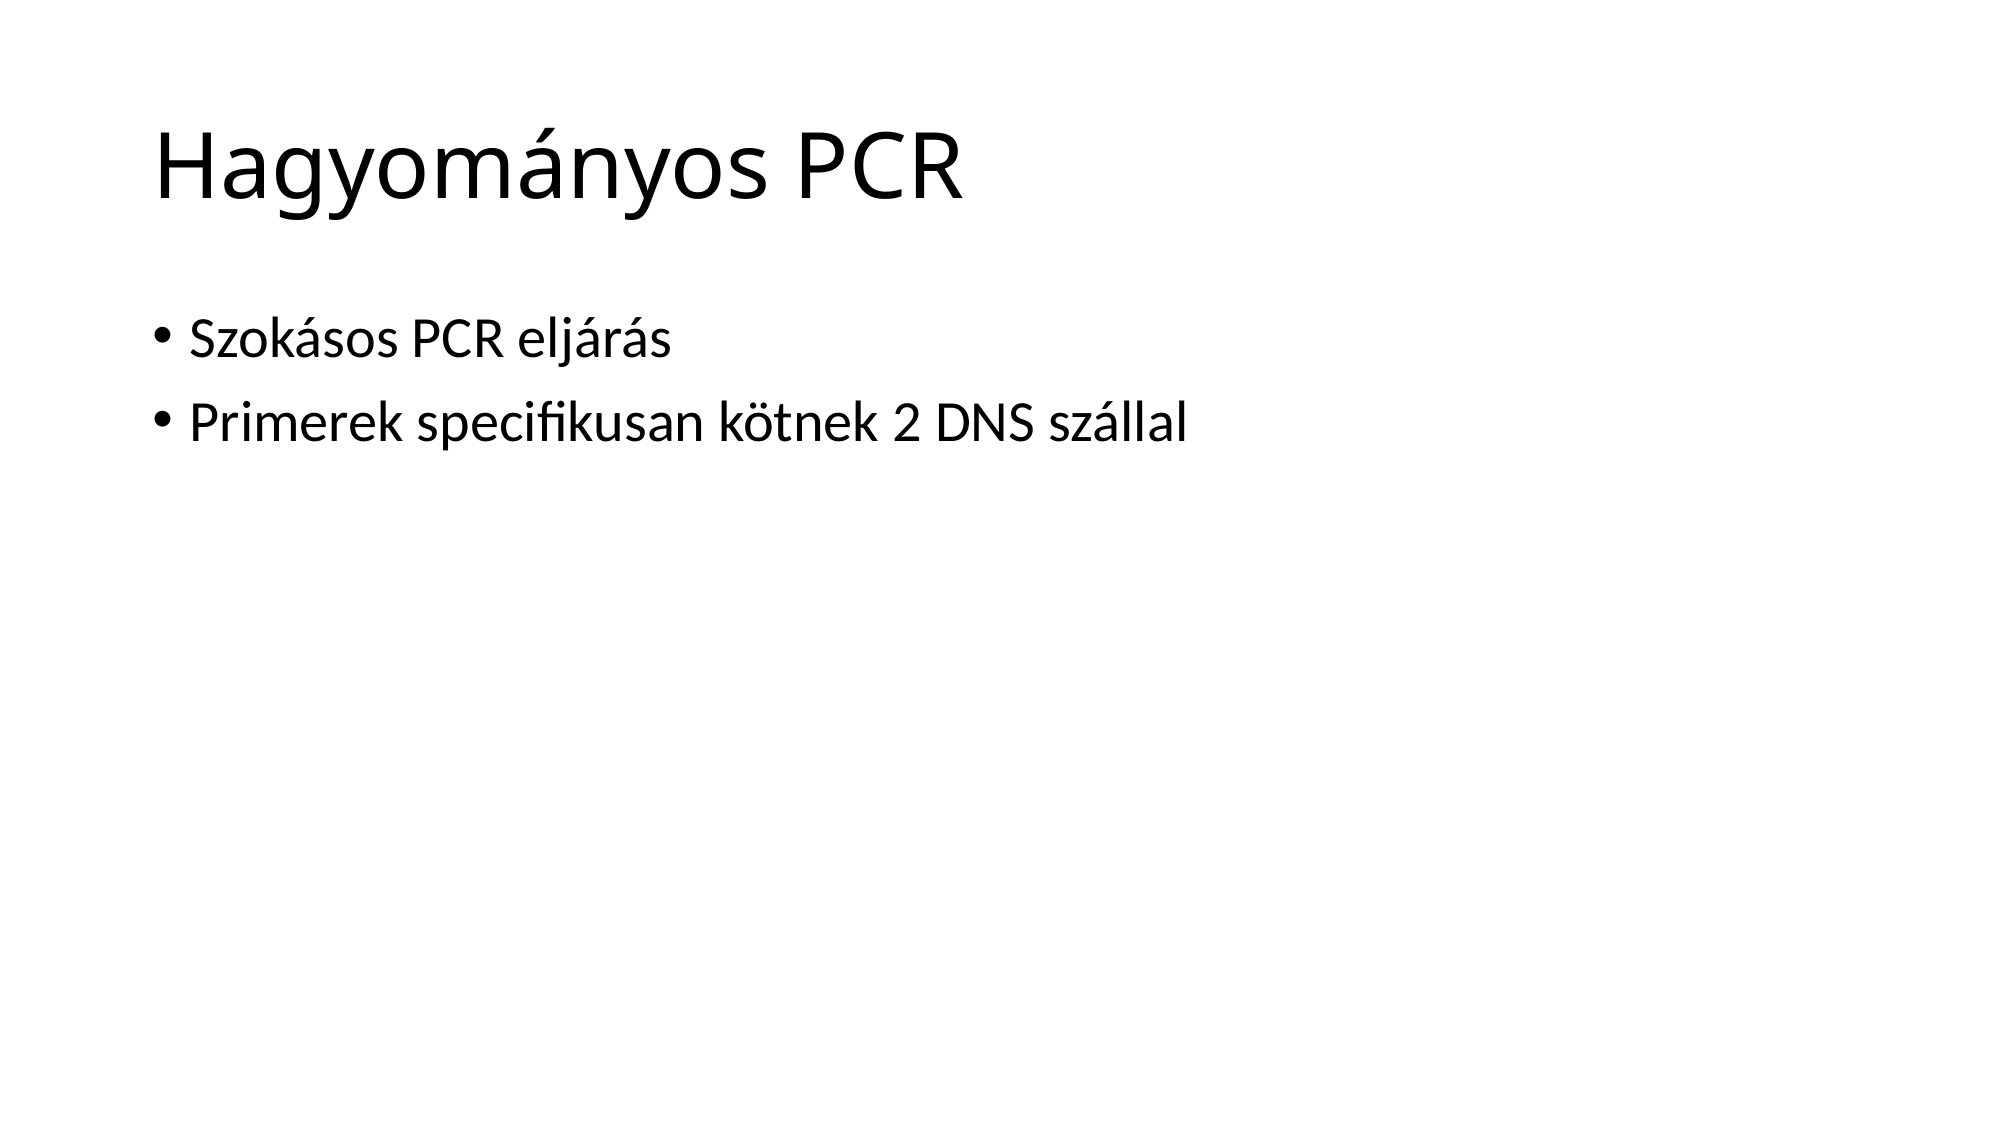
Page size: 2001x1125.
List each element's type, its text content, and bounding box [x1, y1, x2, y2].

title Hagyományos PCR [137, 59, 1863, 278]
list Szokásos PCR eljárás Primerek specifikusan kötnek 2 DNS szállal [137, 299, 1863, 1014]
